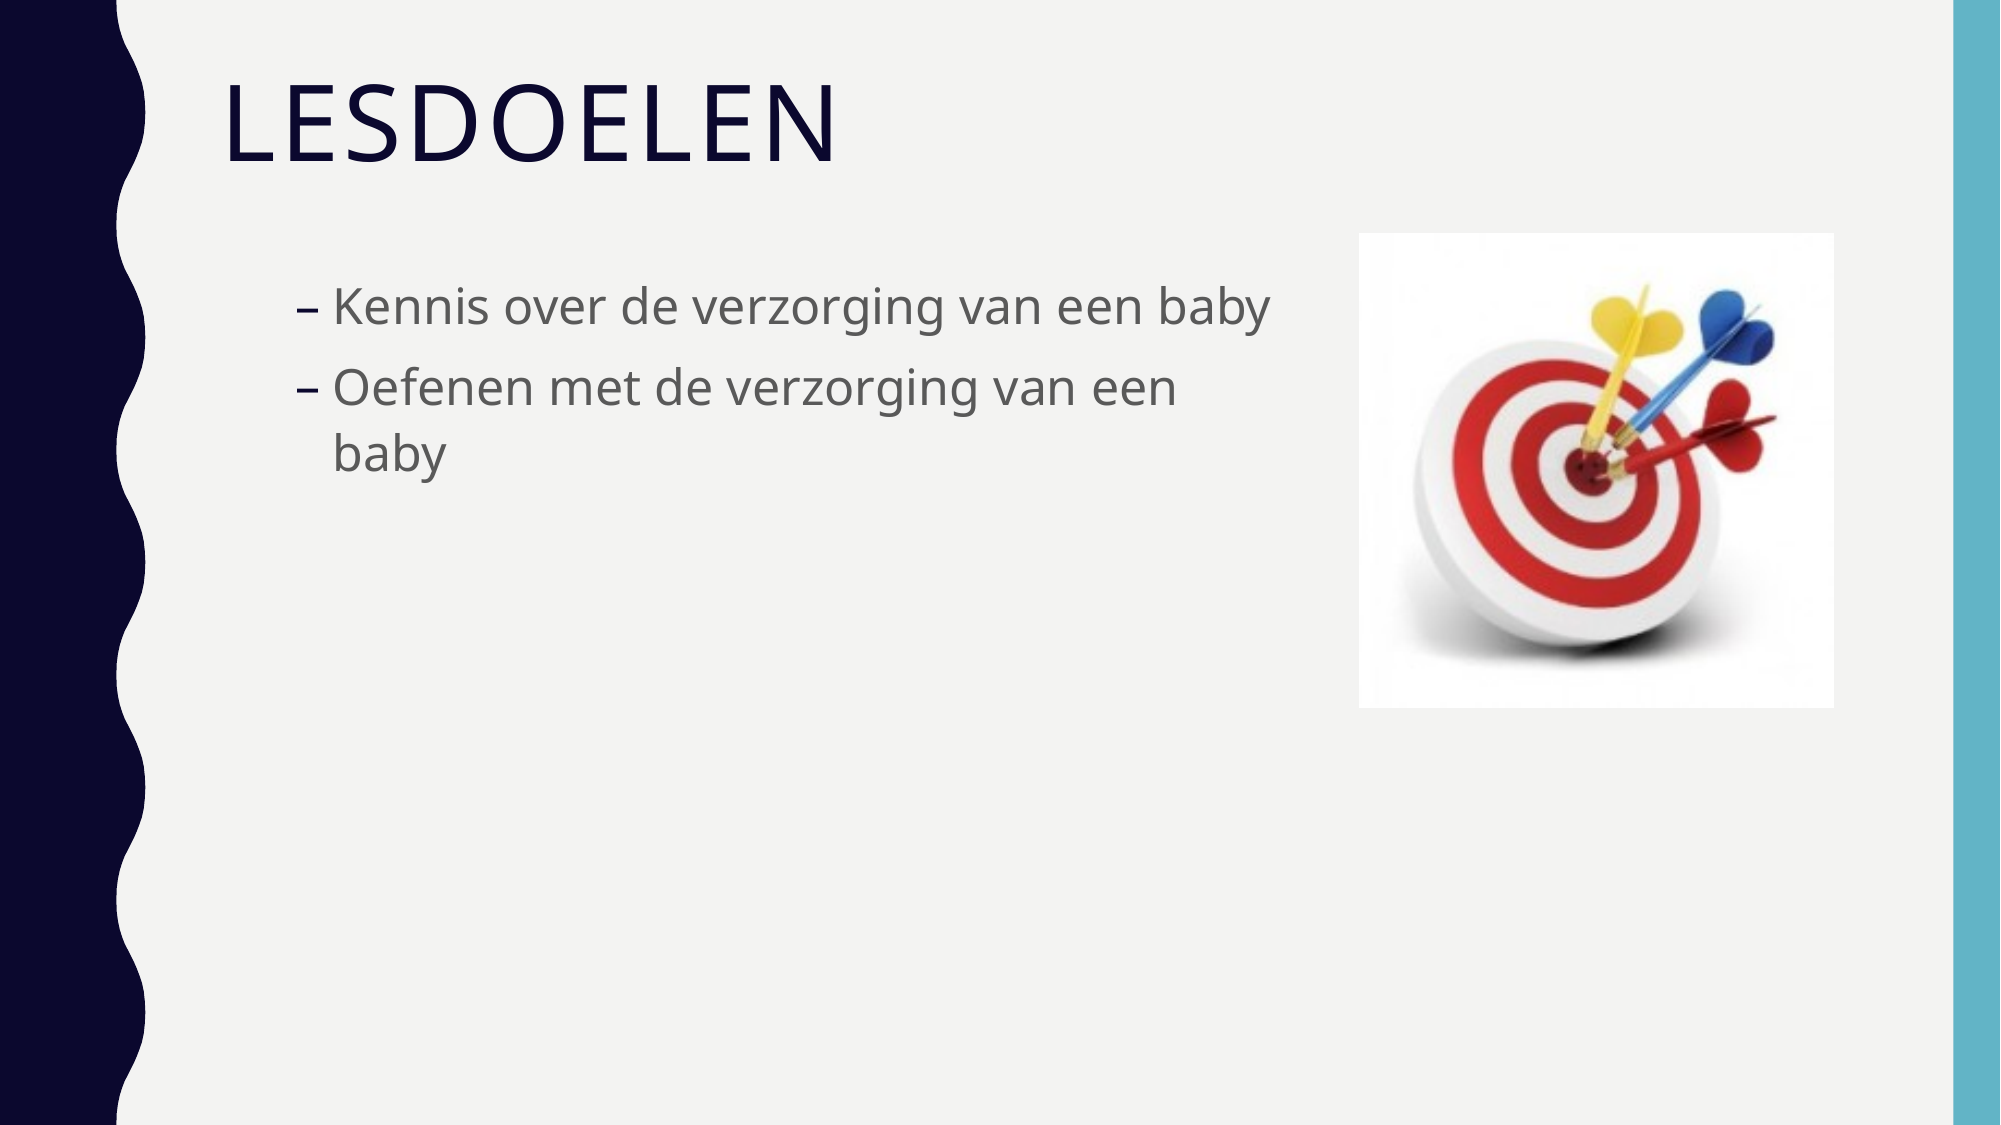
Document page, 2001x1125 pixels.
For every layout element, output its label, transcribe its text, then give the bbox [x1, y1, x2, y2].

title Lesdoelen [205, 62, 1875, 308]
list Kennis over de verzorging van een baby Oefenen met de verzorging van een baby [205, 261, 1318, 1057]
picture [1359, 233, 1834, 708]
